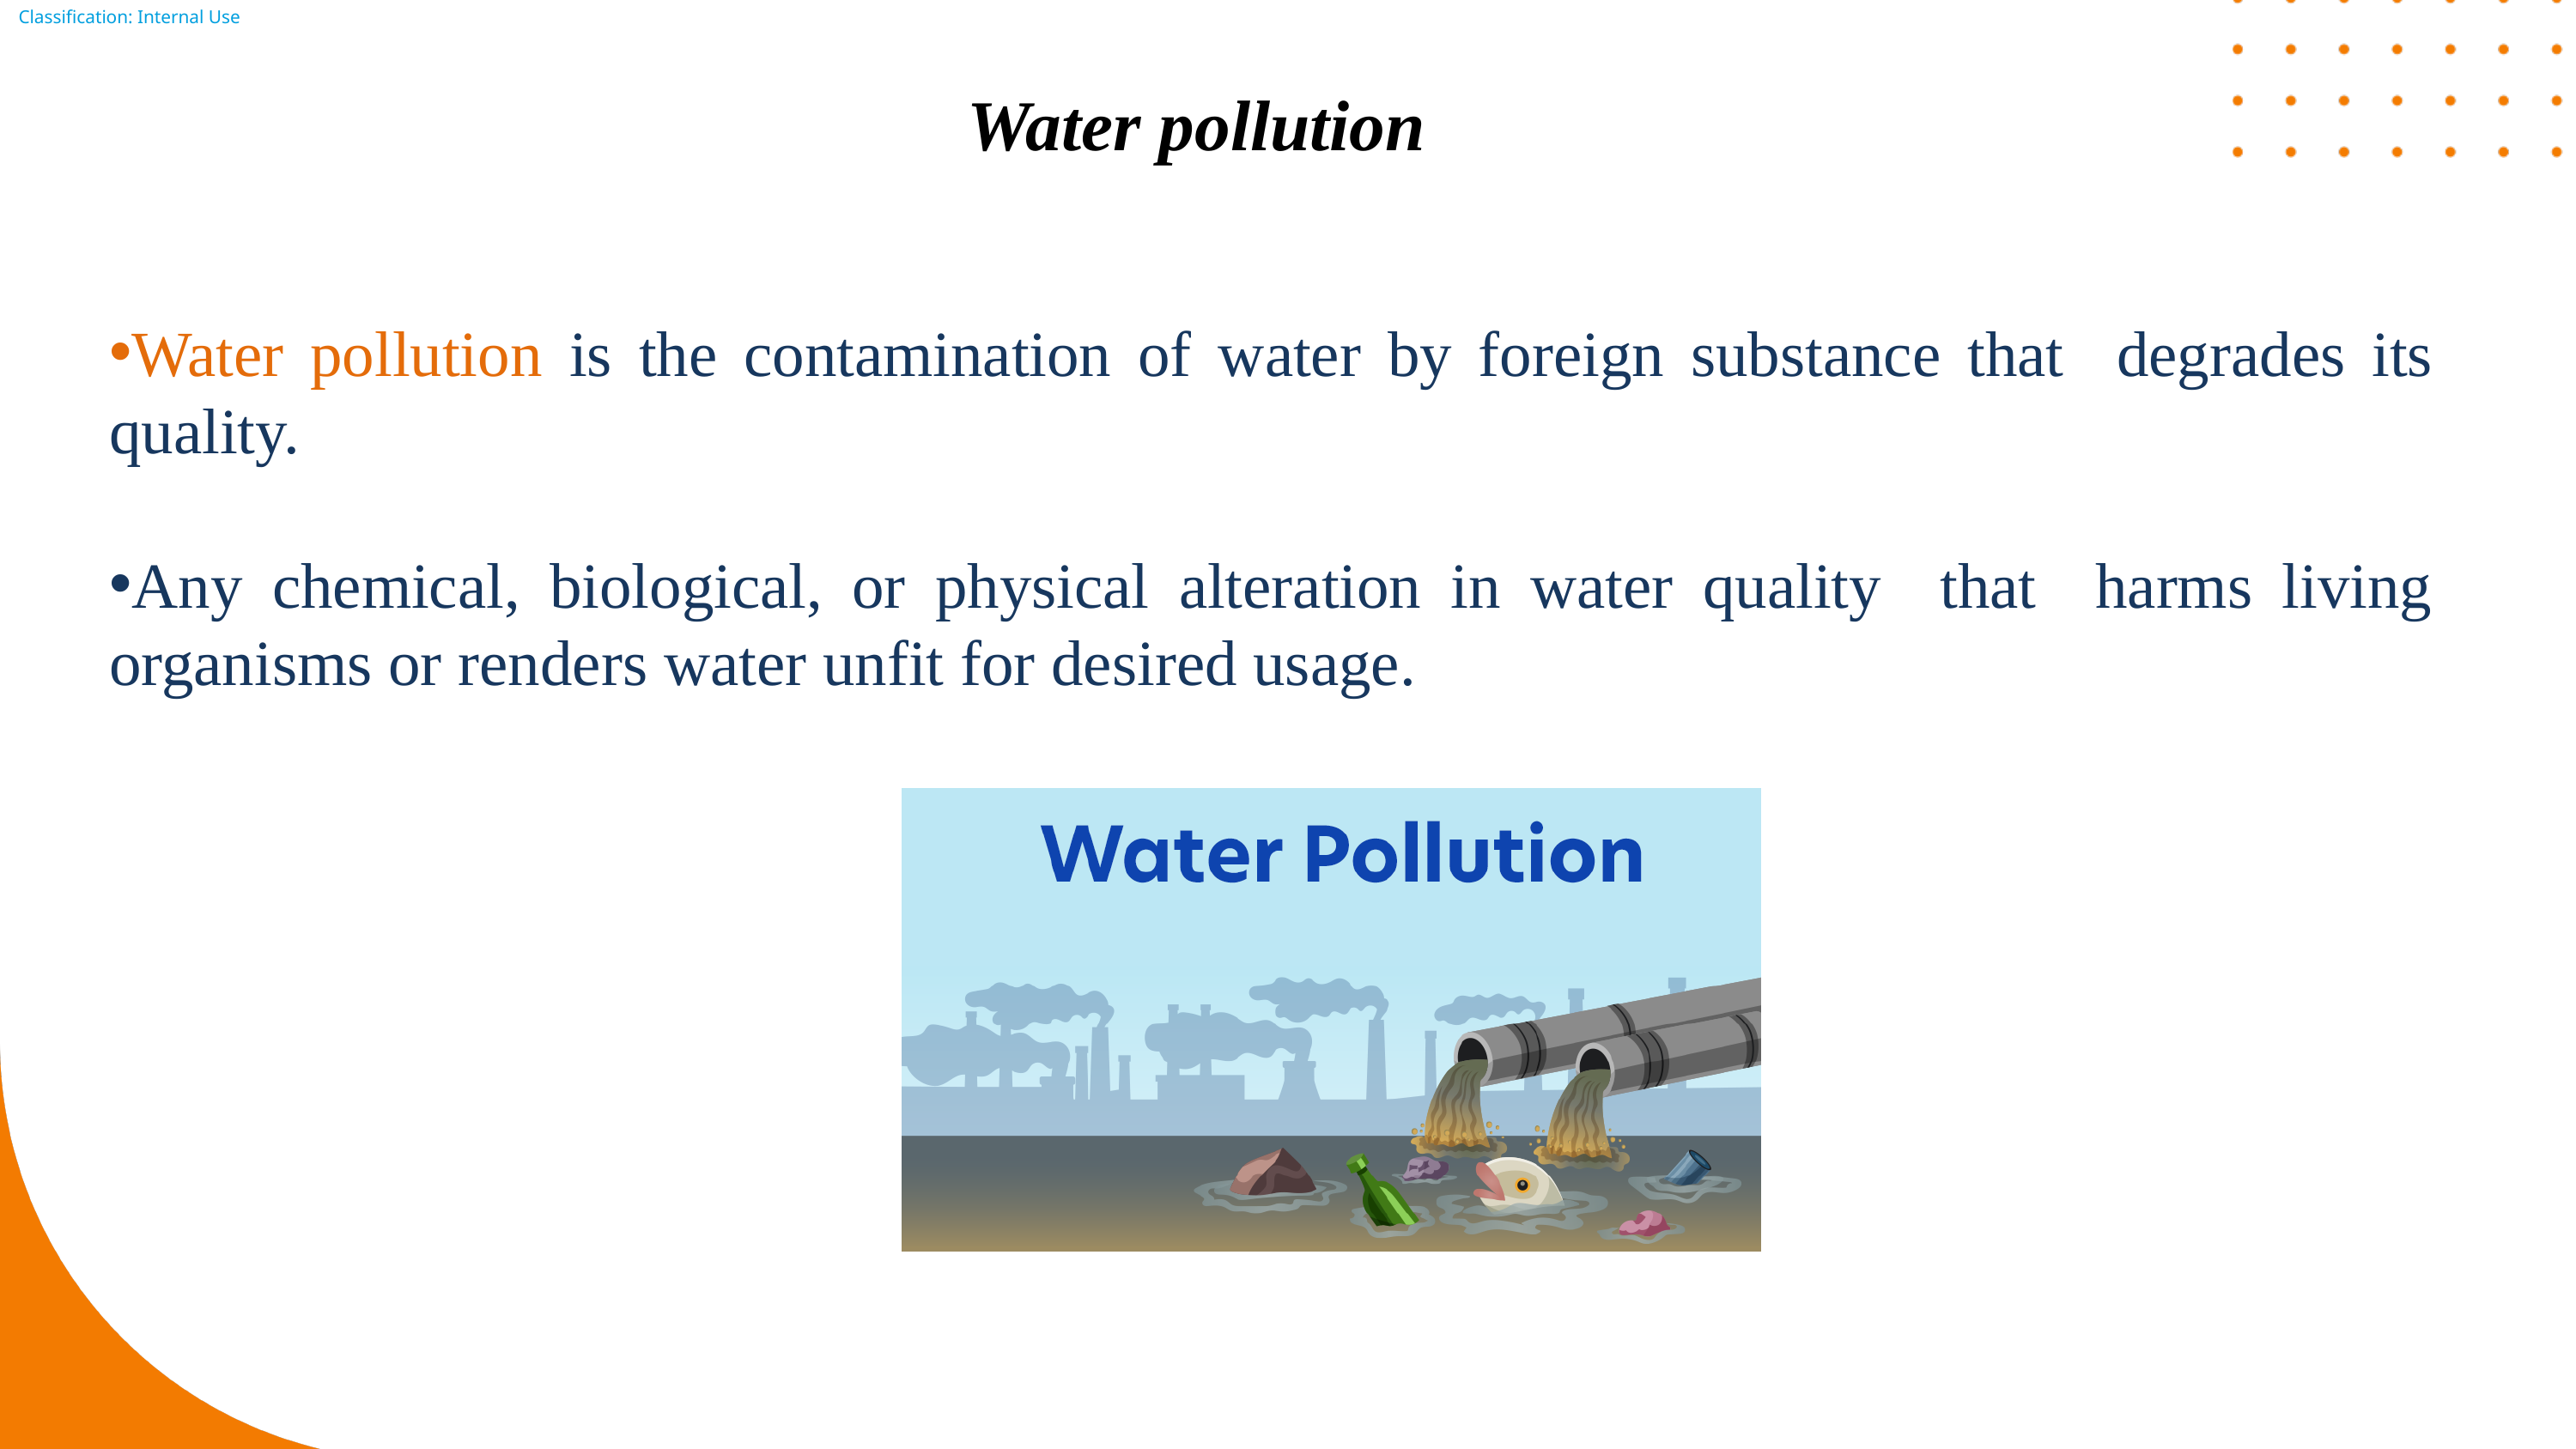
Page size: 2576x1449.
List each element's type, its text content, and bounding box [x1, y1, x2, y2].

text_box [0, 1043, 417, 1449]
text_box [2232, 0, 2576, 158]
text_box Water pollution is the contamination of water by foreign substance that degrades its quality. Any chemical, biological, or physical alteration in water quality that harms living organisms or renders water unfit for desired usage. [96, 306, 2447, 705]
picture [901, 787, 1766, 1252]
text_box Water pollution [665, 72, 1747, 172]
